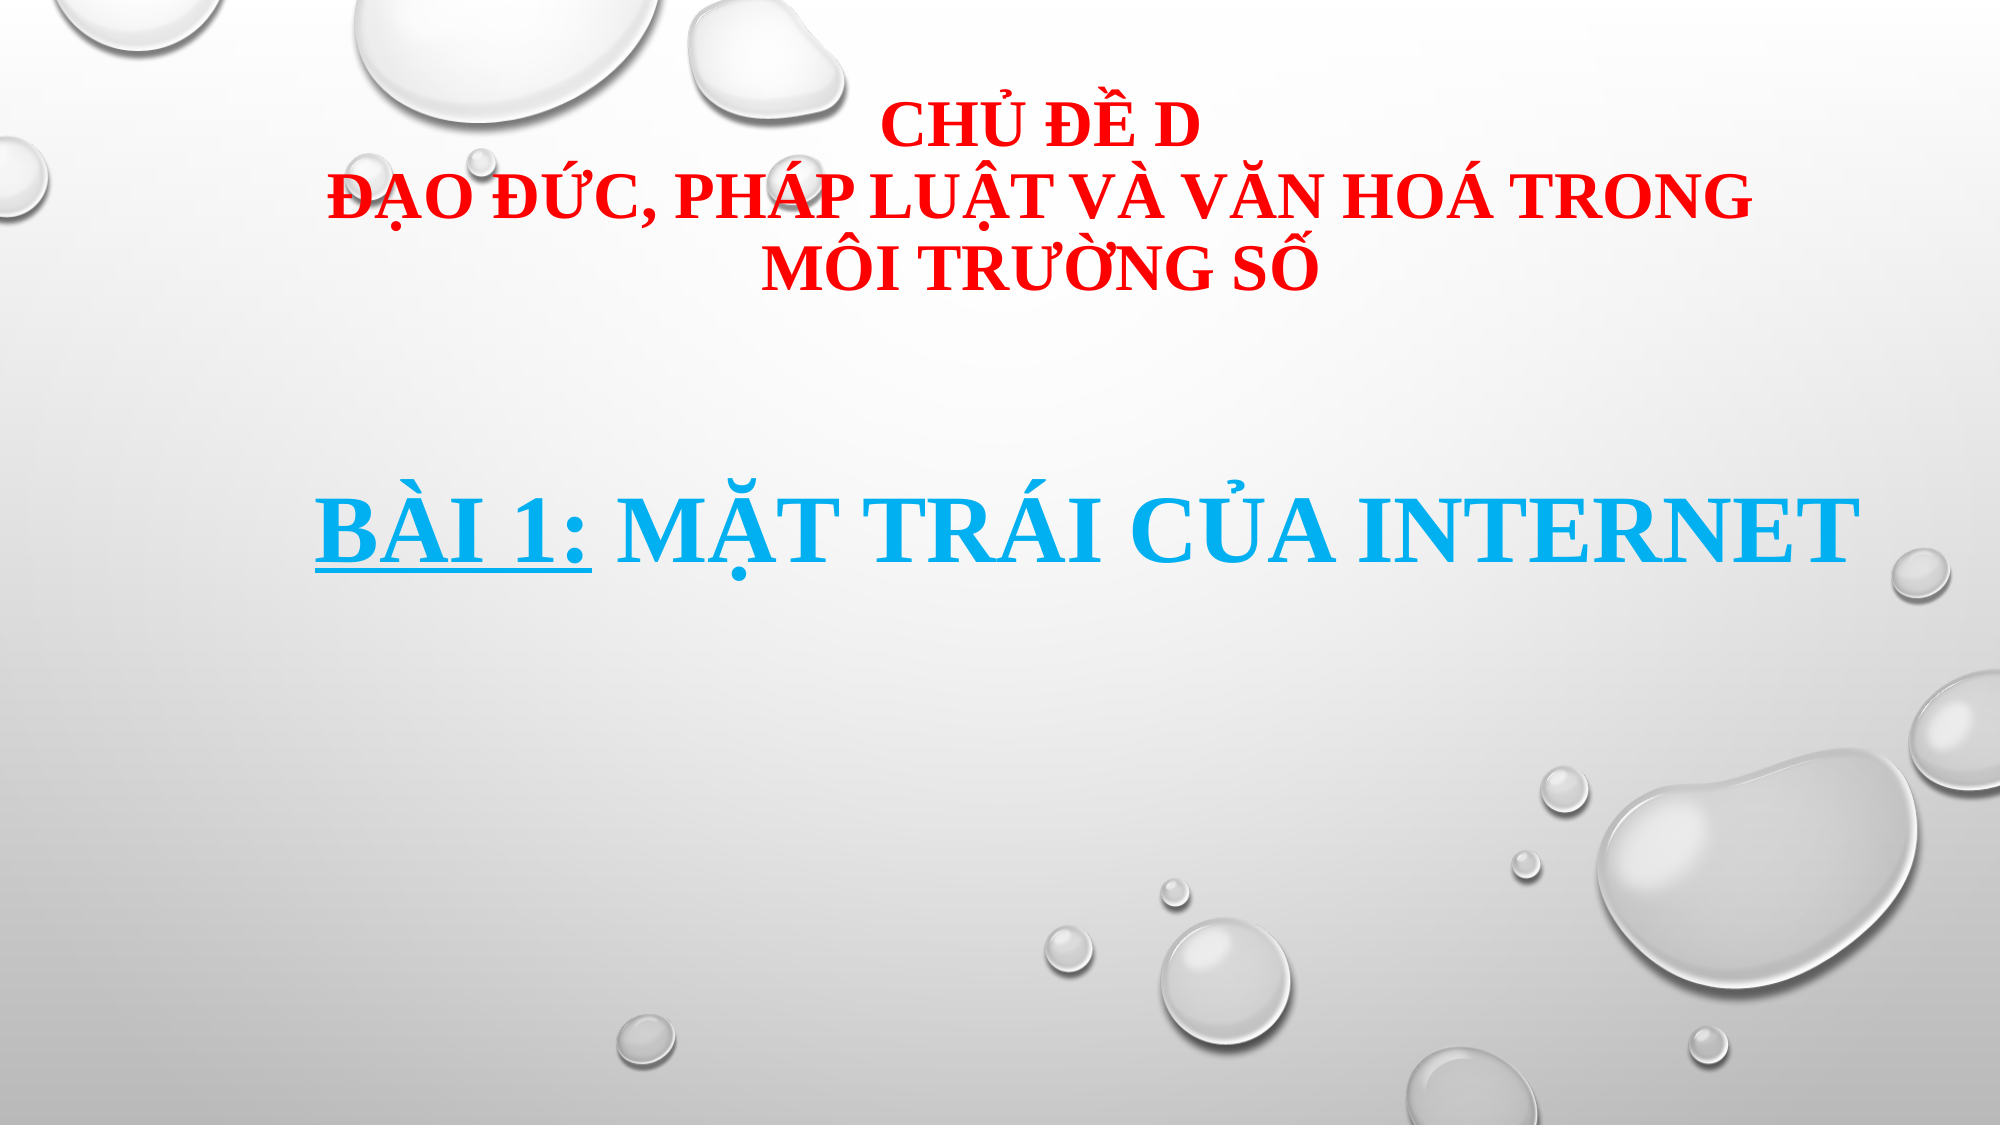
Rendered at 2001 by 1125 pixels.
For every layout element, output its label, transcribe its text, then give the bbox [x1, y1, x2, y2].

text_box Bài 1: MẶT TRÁI CỦA INTERNET [286, 435, 1891, 620]
title Chủ đề D ĐẠO ĐỨC, PHÁP LUẬT VÀ VĂN HOÁ TRONG MÔI TRƯỜNG SỐ [239, 27, 1844, 312]
picture [0, 0, 2000, 1125]
